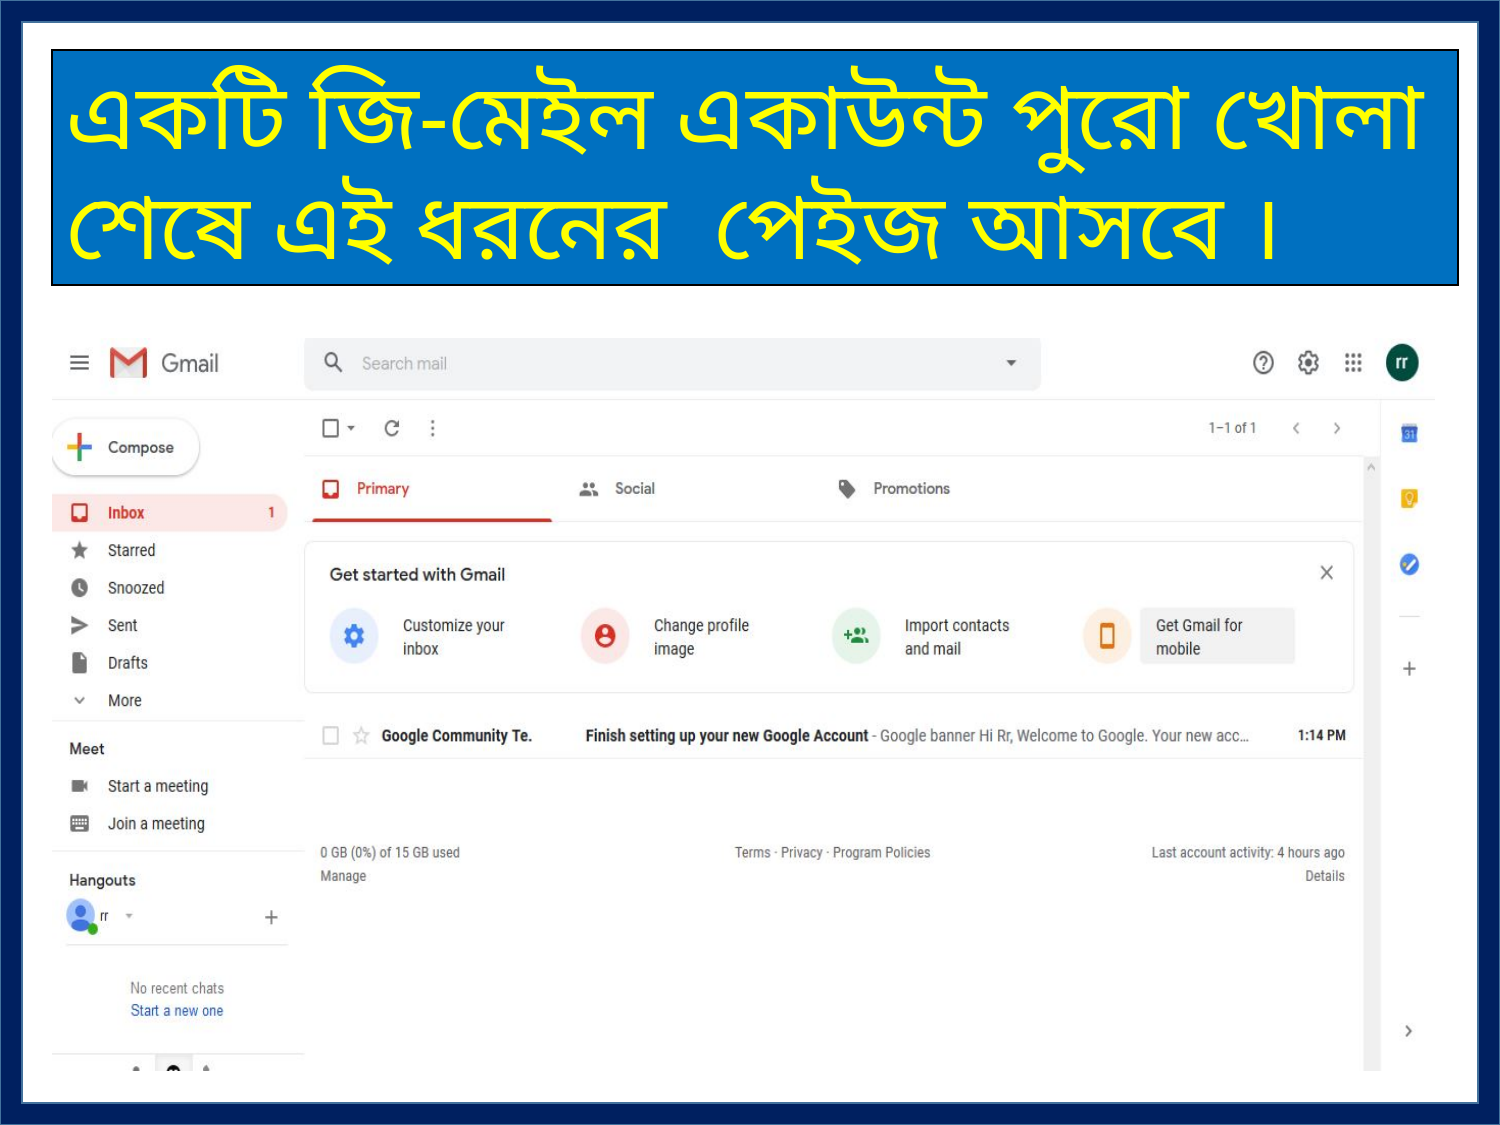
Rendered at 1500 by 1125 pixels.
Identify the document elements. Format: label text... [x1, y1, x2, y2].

text_box [0, 0, 1500, 1125]
text_box একটি জি-মেইল একাউন্ট পুরো খোলা শেষে এই ধরনের পেইজ আসবে । [51, 49, 1459, 286]
picture [52, 338, 1435, 1071]
